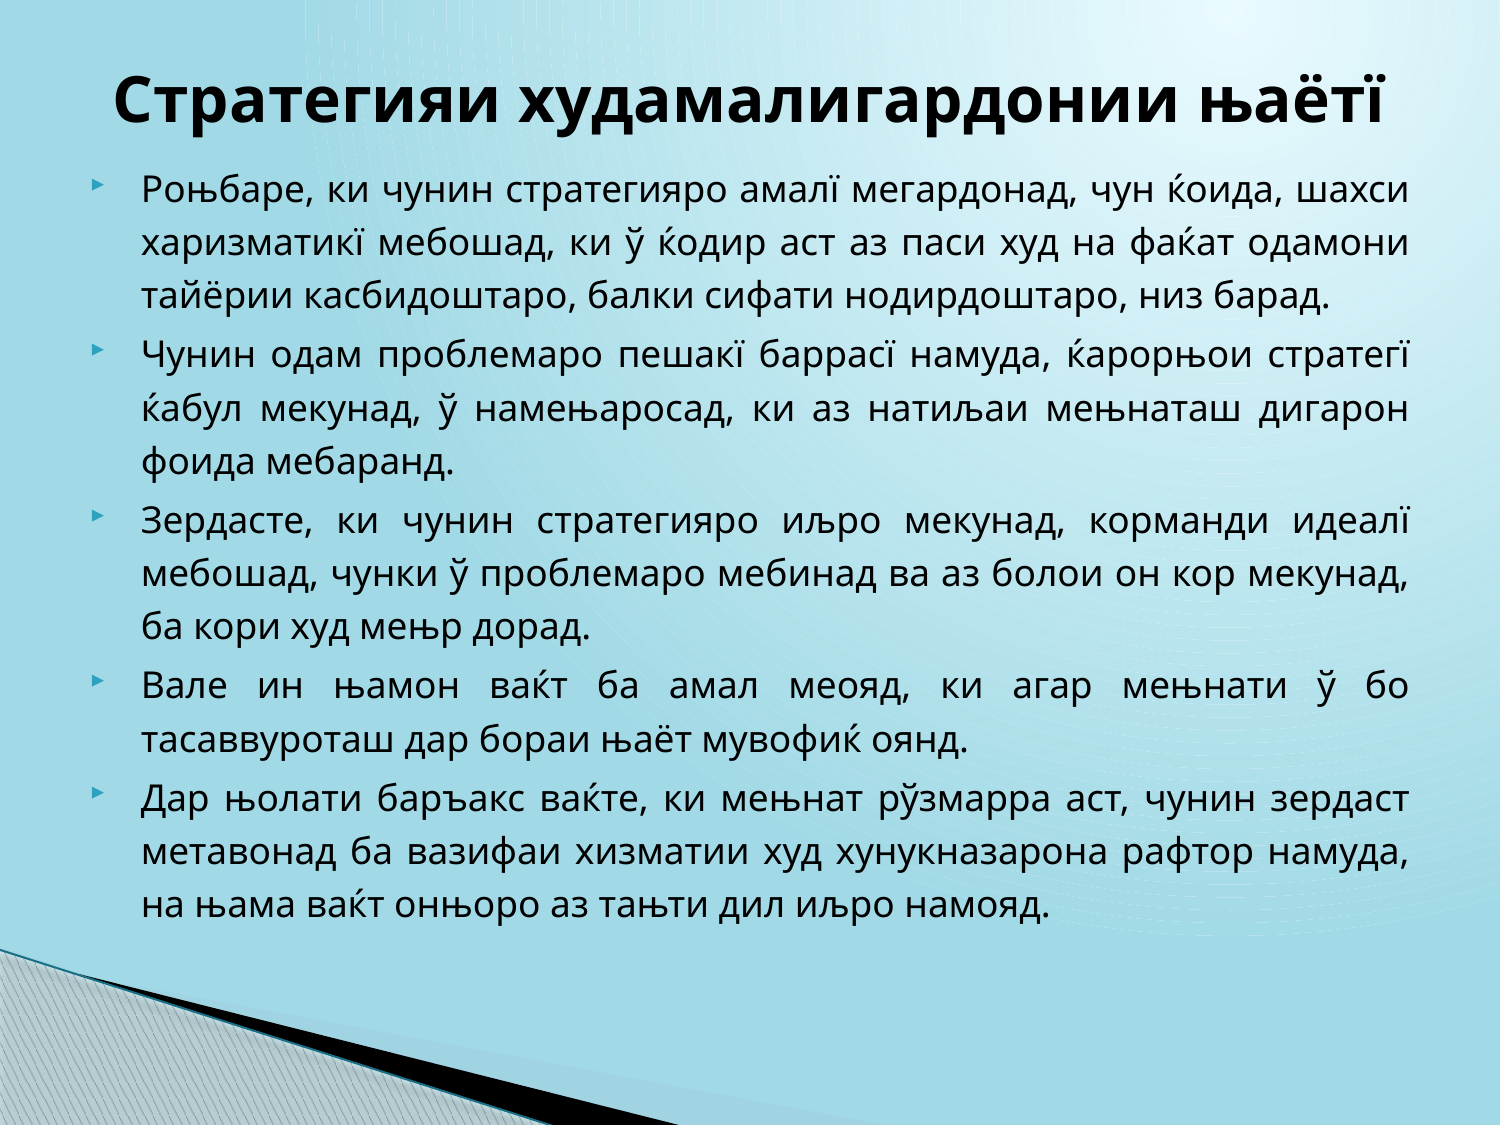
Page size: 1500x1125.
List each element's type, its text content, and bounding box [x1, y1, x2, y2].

list Роњбаре, ки чунин стратегияро амалї мегардонад, чун ќоида, шахси харизматикї мебошад, ки ў ќодир аст аз паси худ на фаќат одамони тайёрии касбидоштаро, балки сифати нодирдоштаро, низ барад. Чунин одам проблемаро пешакї баррасї намуда, ќарорњои стратегї ќабул мекунад, ў намењаросад, ки аз натиљаи мењнаташ дигарон фоида мебаранд. Зердасте, ки чунин стратегияро иљро мекунад, корманди идеалї мебошад, чунки ў проблемаро мебинад ва аз болои он кор мекунад, ба кори худ мењр дорад. Вале ин њамон ваќт ба амал меояд, ки агар мењнати ў бо тасаввуроташ дар бораи њаёт мувофиќ оянд. Дар њолати баръакс ваќте, ки мењнат рўзмарра аст, чунин зердаст метавонад ба вазифаи хизматии худ хунукназарона рафтор намуда, на њама ваќт онњоро аз тањти дил иљро намояд. [75, 149, 1425, 986]
title Стратегияи худамалигардонии њаётї [75, 45, 1425, 149]
